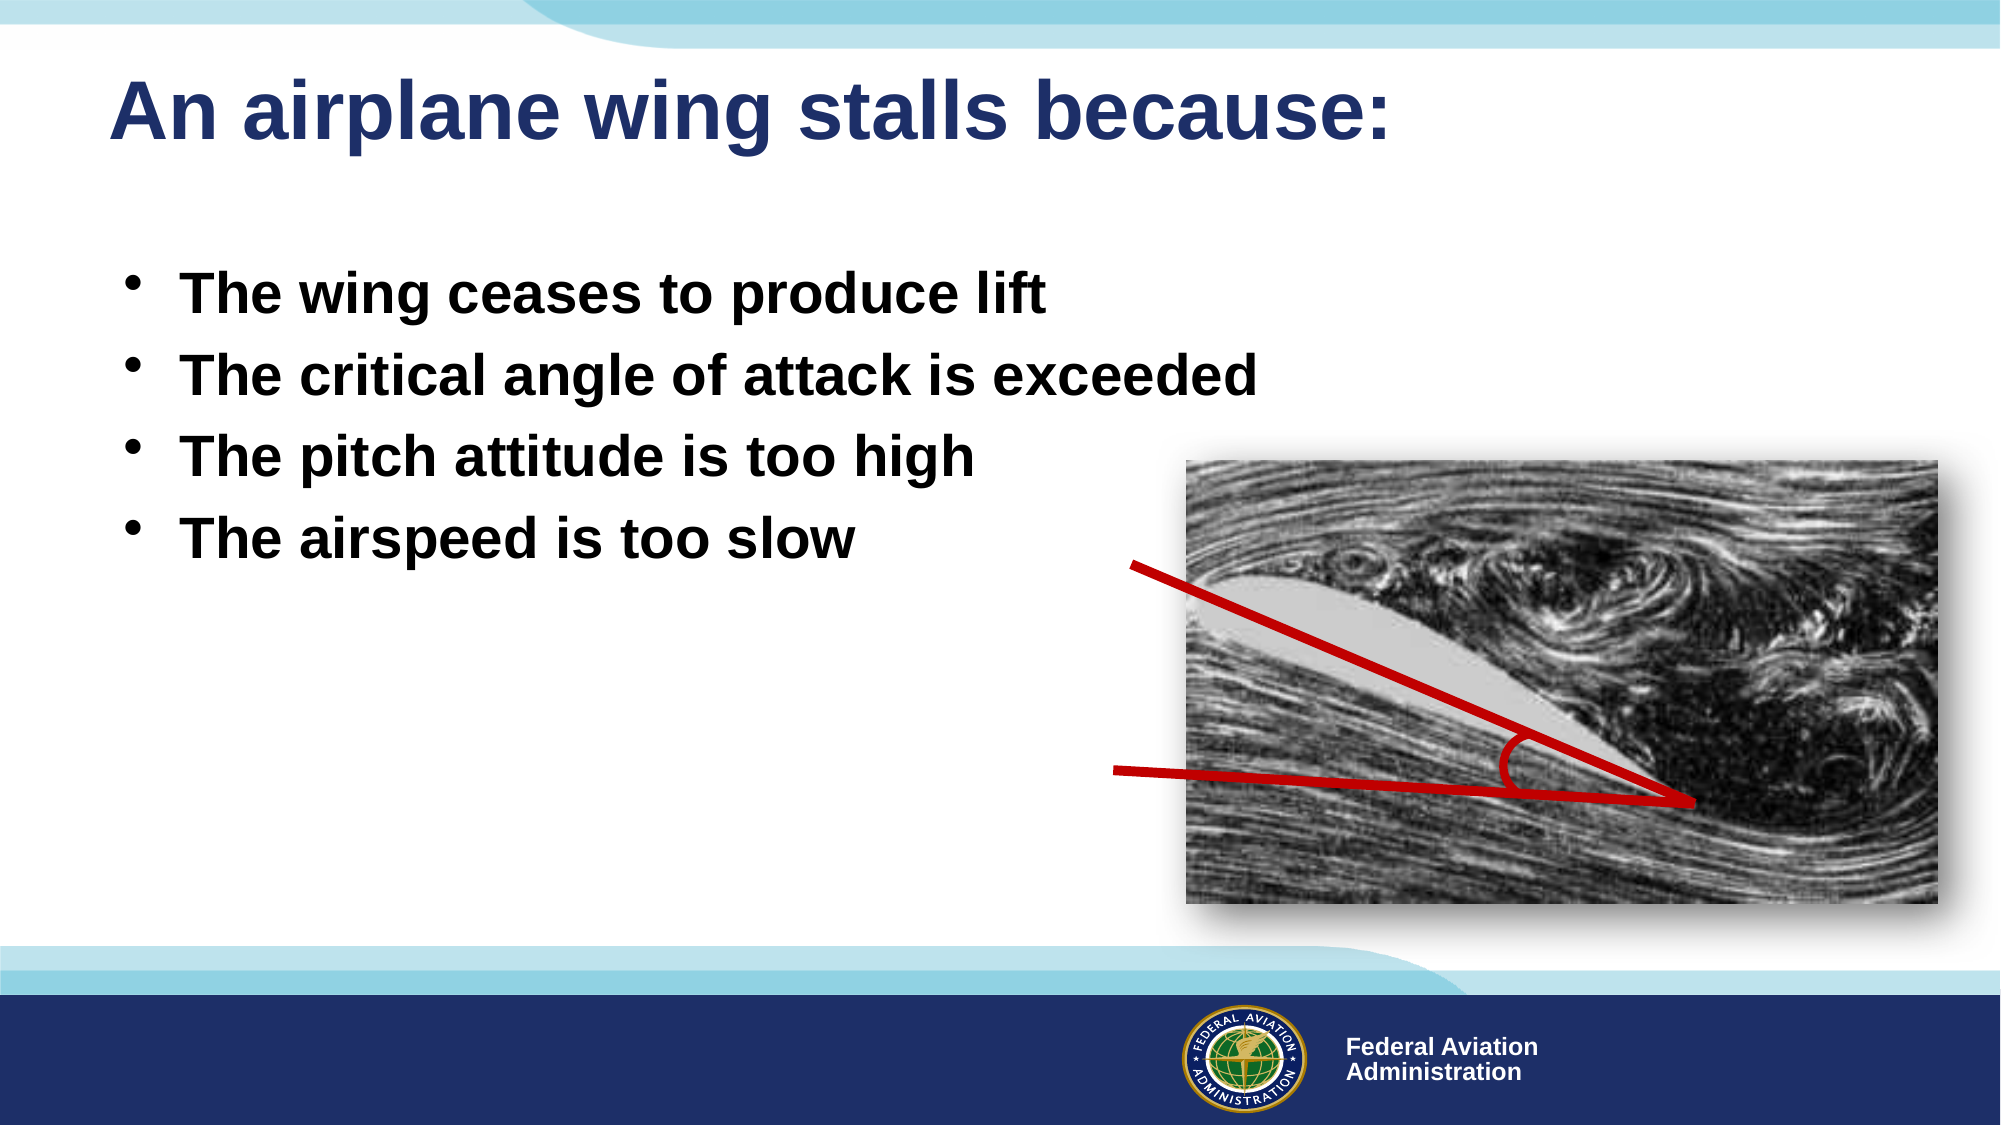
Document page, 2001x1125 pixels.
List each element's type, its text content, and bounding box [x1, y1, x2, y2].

title An airplane wing stalls because: [93, 56, 1947, 157]
picture [0, 0, 1999, 50]
picture [1186, 460, 1938, 905]
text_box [1112, 563, 1695, 804]
picture [0, 945, 2000, 995]
list The wing ceases to produce lift The critical angle of attack is exceeded The pitch attitude is too high The airspeed is too slow [108, 247, 1870, 968]
